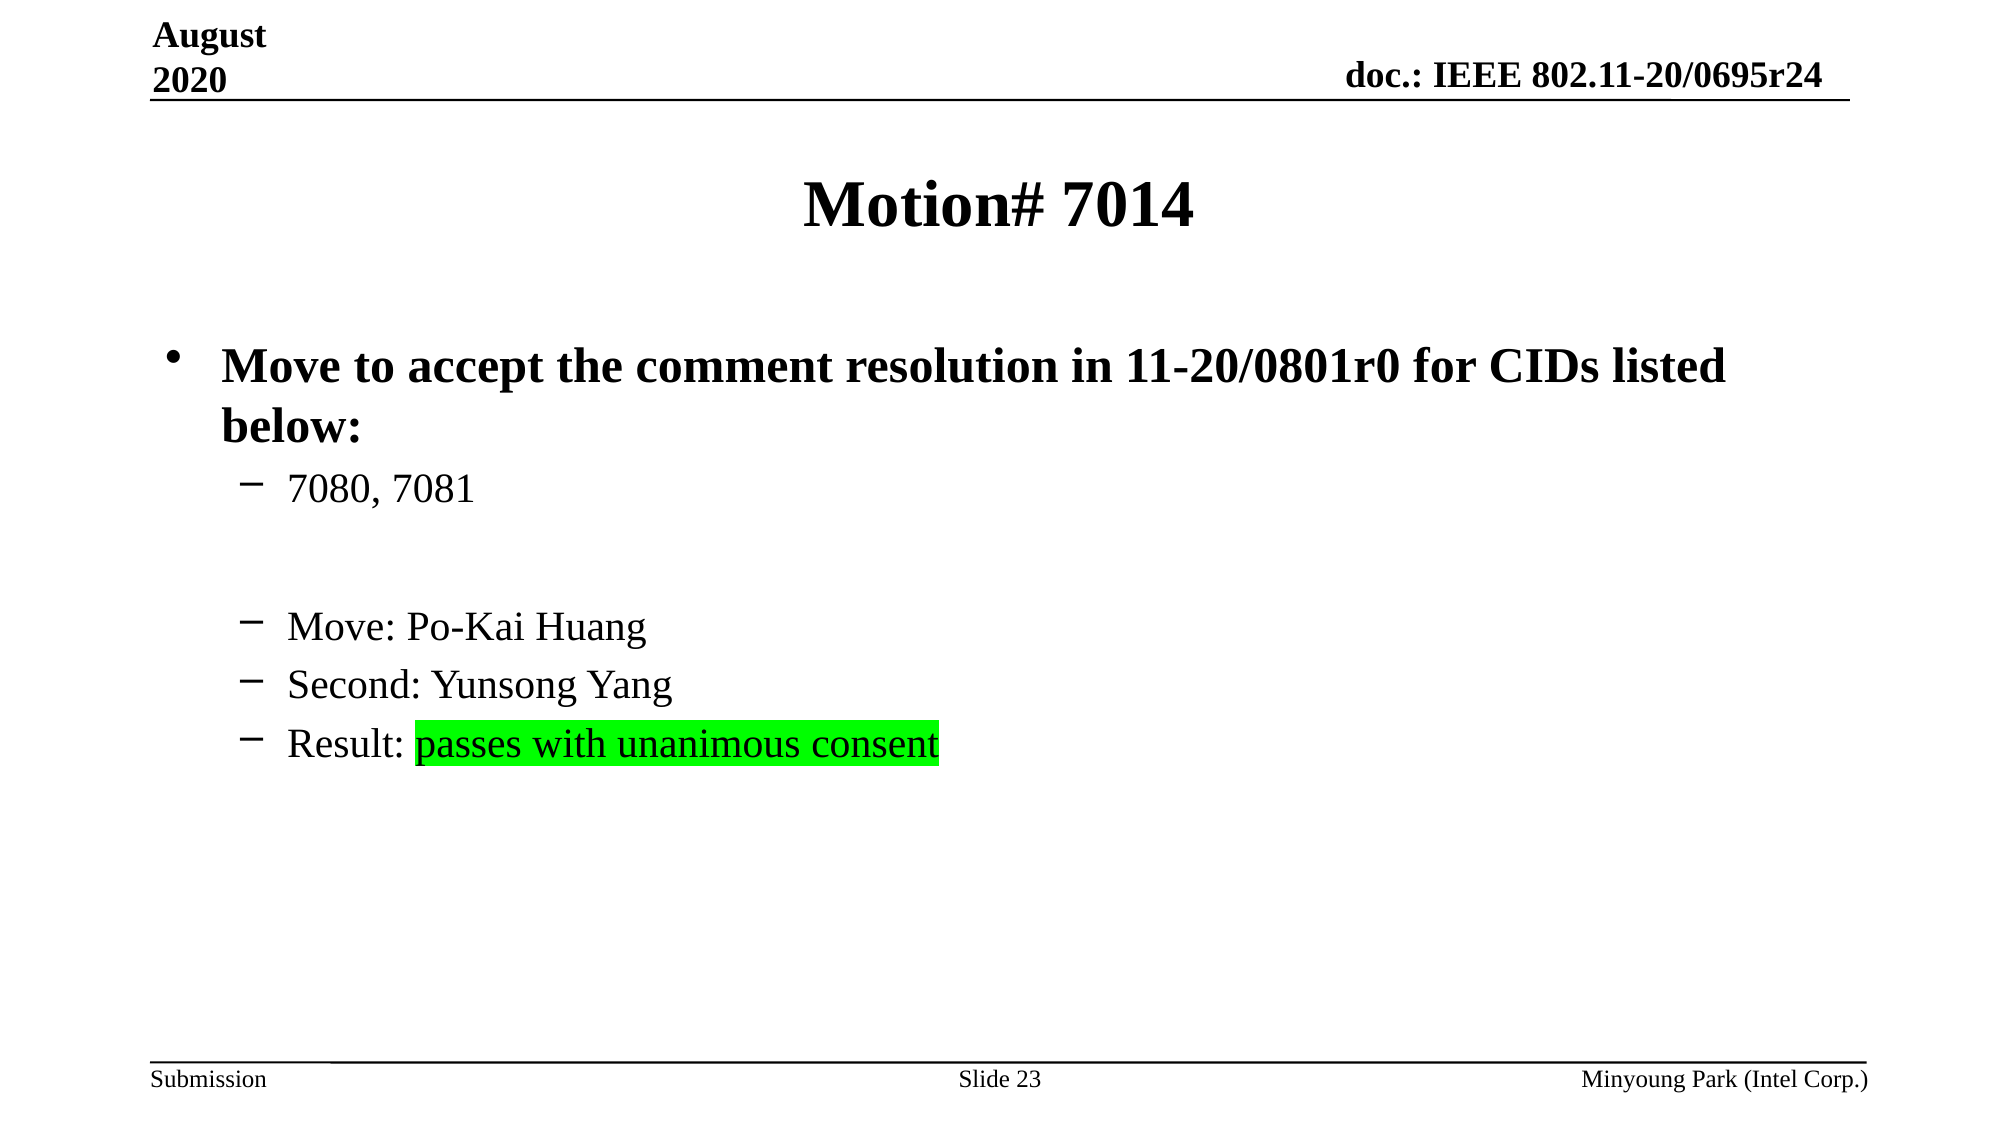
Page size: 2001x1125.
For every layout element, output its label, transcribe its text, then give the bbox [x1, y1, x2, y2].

list Move to accept the comment resolution in 11-20/0801r0 for CIDs listed below: 7080, 7081 Move: Po-Kai Huang Second: Yunsong Yang Result: passes with unanimous consent [150, 324, 1850, 1000]
title Motion# 7014 [150, 112, 1850, 288]
footer Minyoung Park (Intel Corp.) [1266, 1061, 1869, 1093]
slide_number Slide 23 [957, 1061, 1042, 1093]
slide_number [152, 54, 347, 101]
